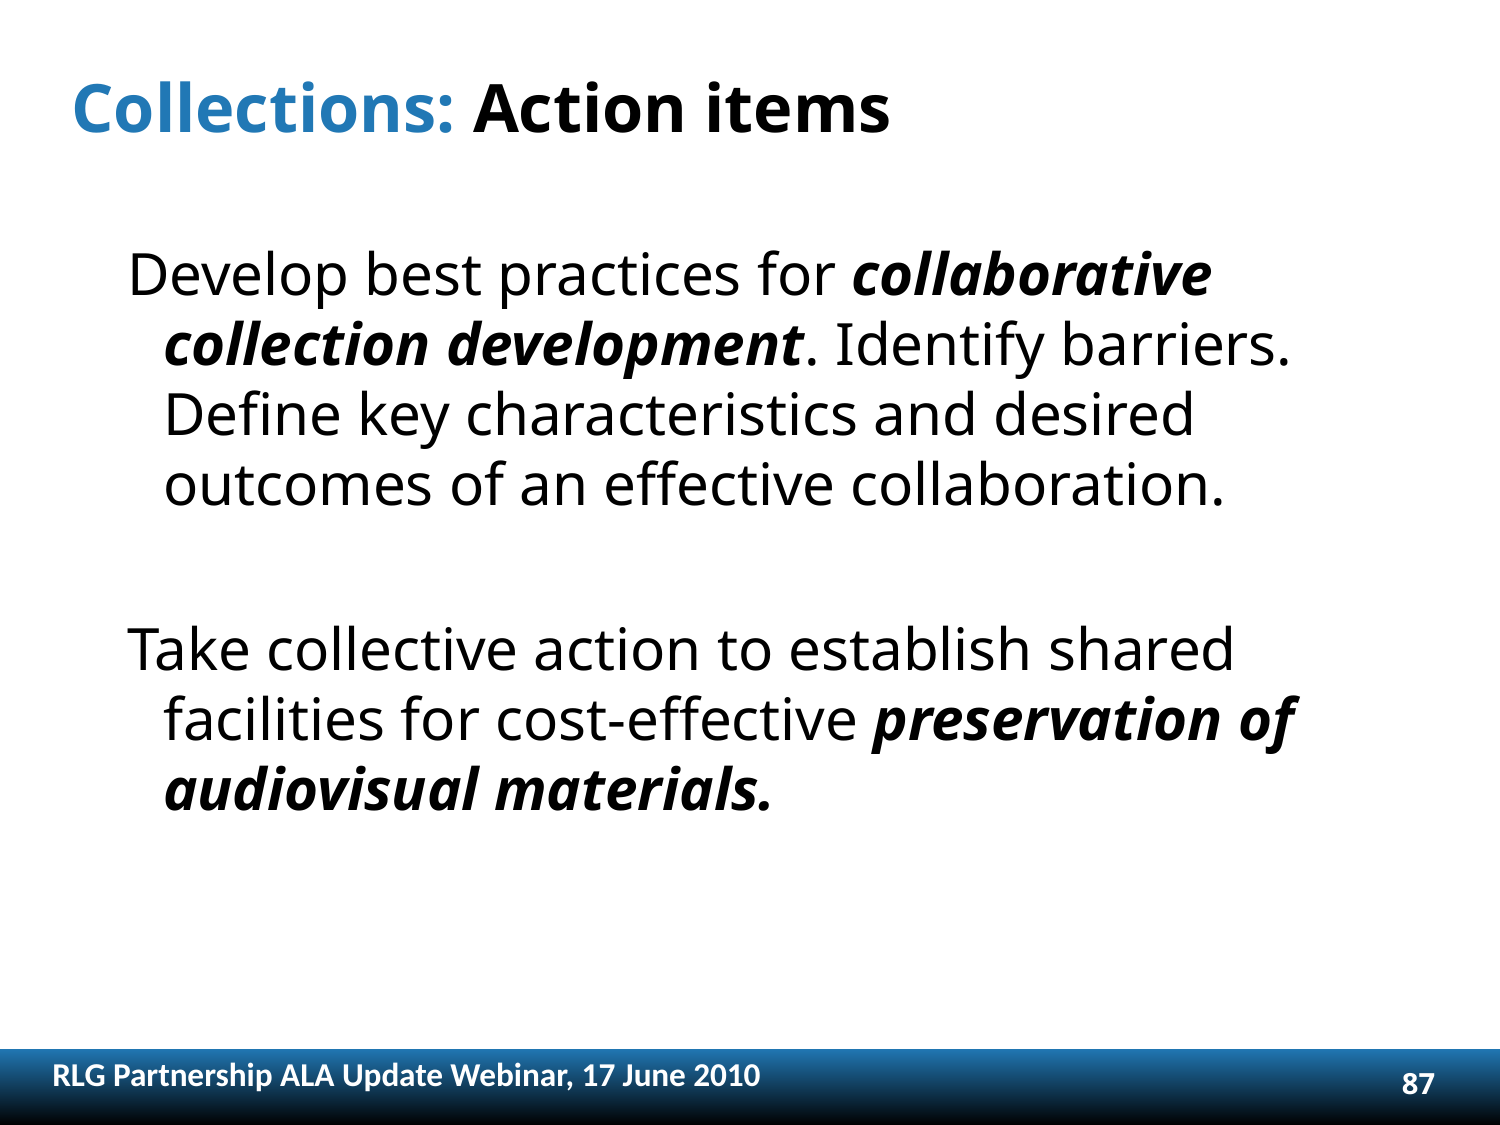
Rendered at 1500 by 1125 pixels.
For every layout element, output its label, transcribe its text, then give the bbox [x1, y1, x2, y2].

title Collections: Action items [71, 23, 1388, 188]
list Develop best practices for collaborative collection development. Identify barriers. Define key characteristics and desired outcomes of an effective collaboration. Take collective action to establish shared facilities for cost-effective preservation of audiovisual materials. [124, 237, 1389, 1008]
